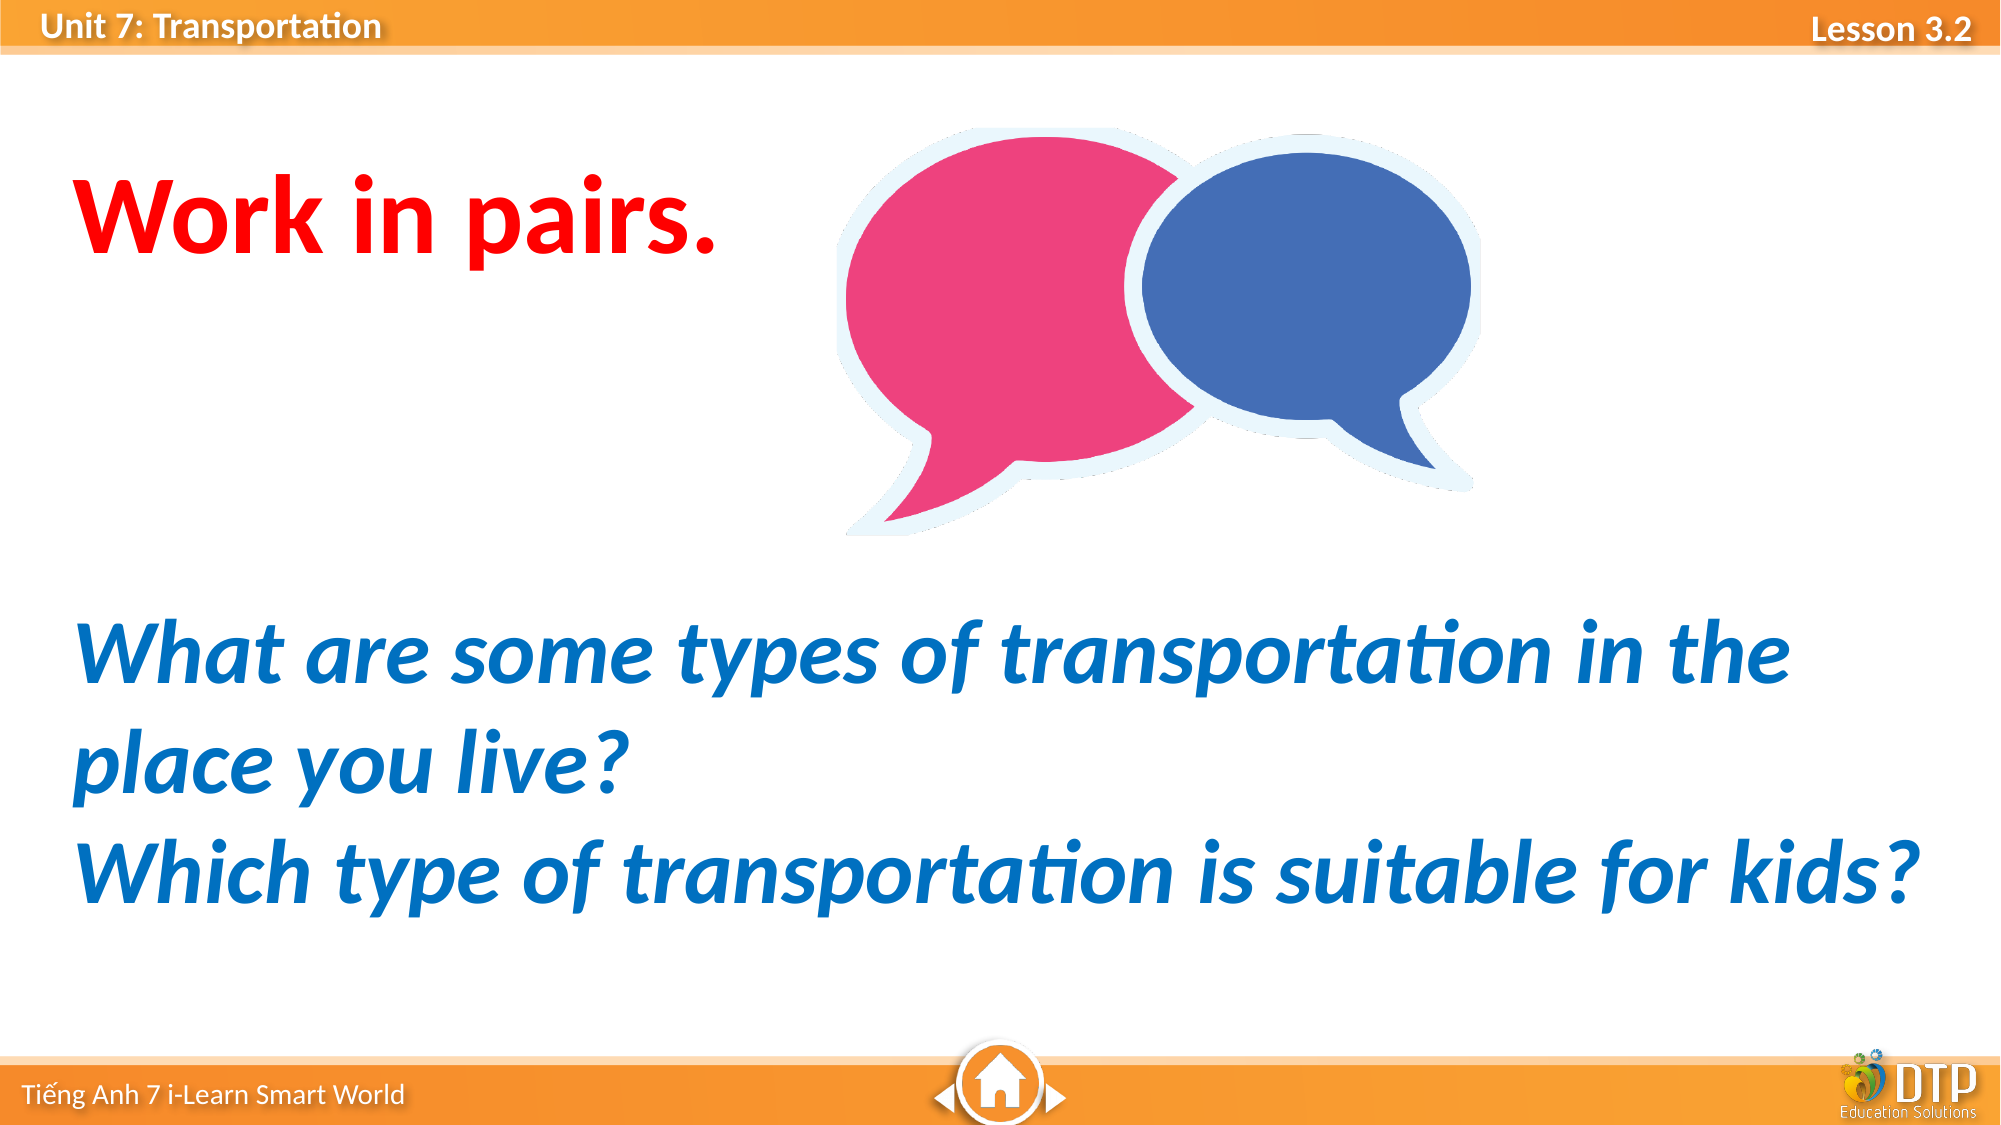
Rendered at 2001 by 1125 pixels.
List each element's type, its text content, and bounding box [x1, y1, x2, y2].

text_box Work in pairs. [58, 133, 736, 284]
picture [0, 0, 2001, 1125]
text_box What are some types of transportation in the place you live? Which type of transportation is suitable for kids? [57, 585, 1943, 930]
